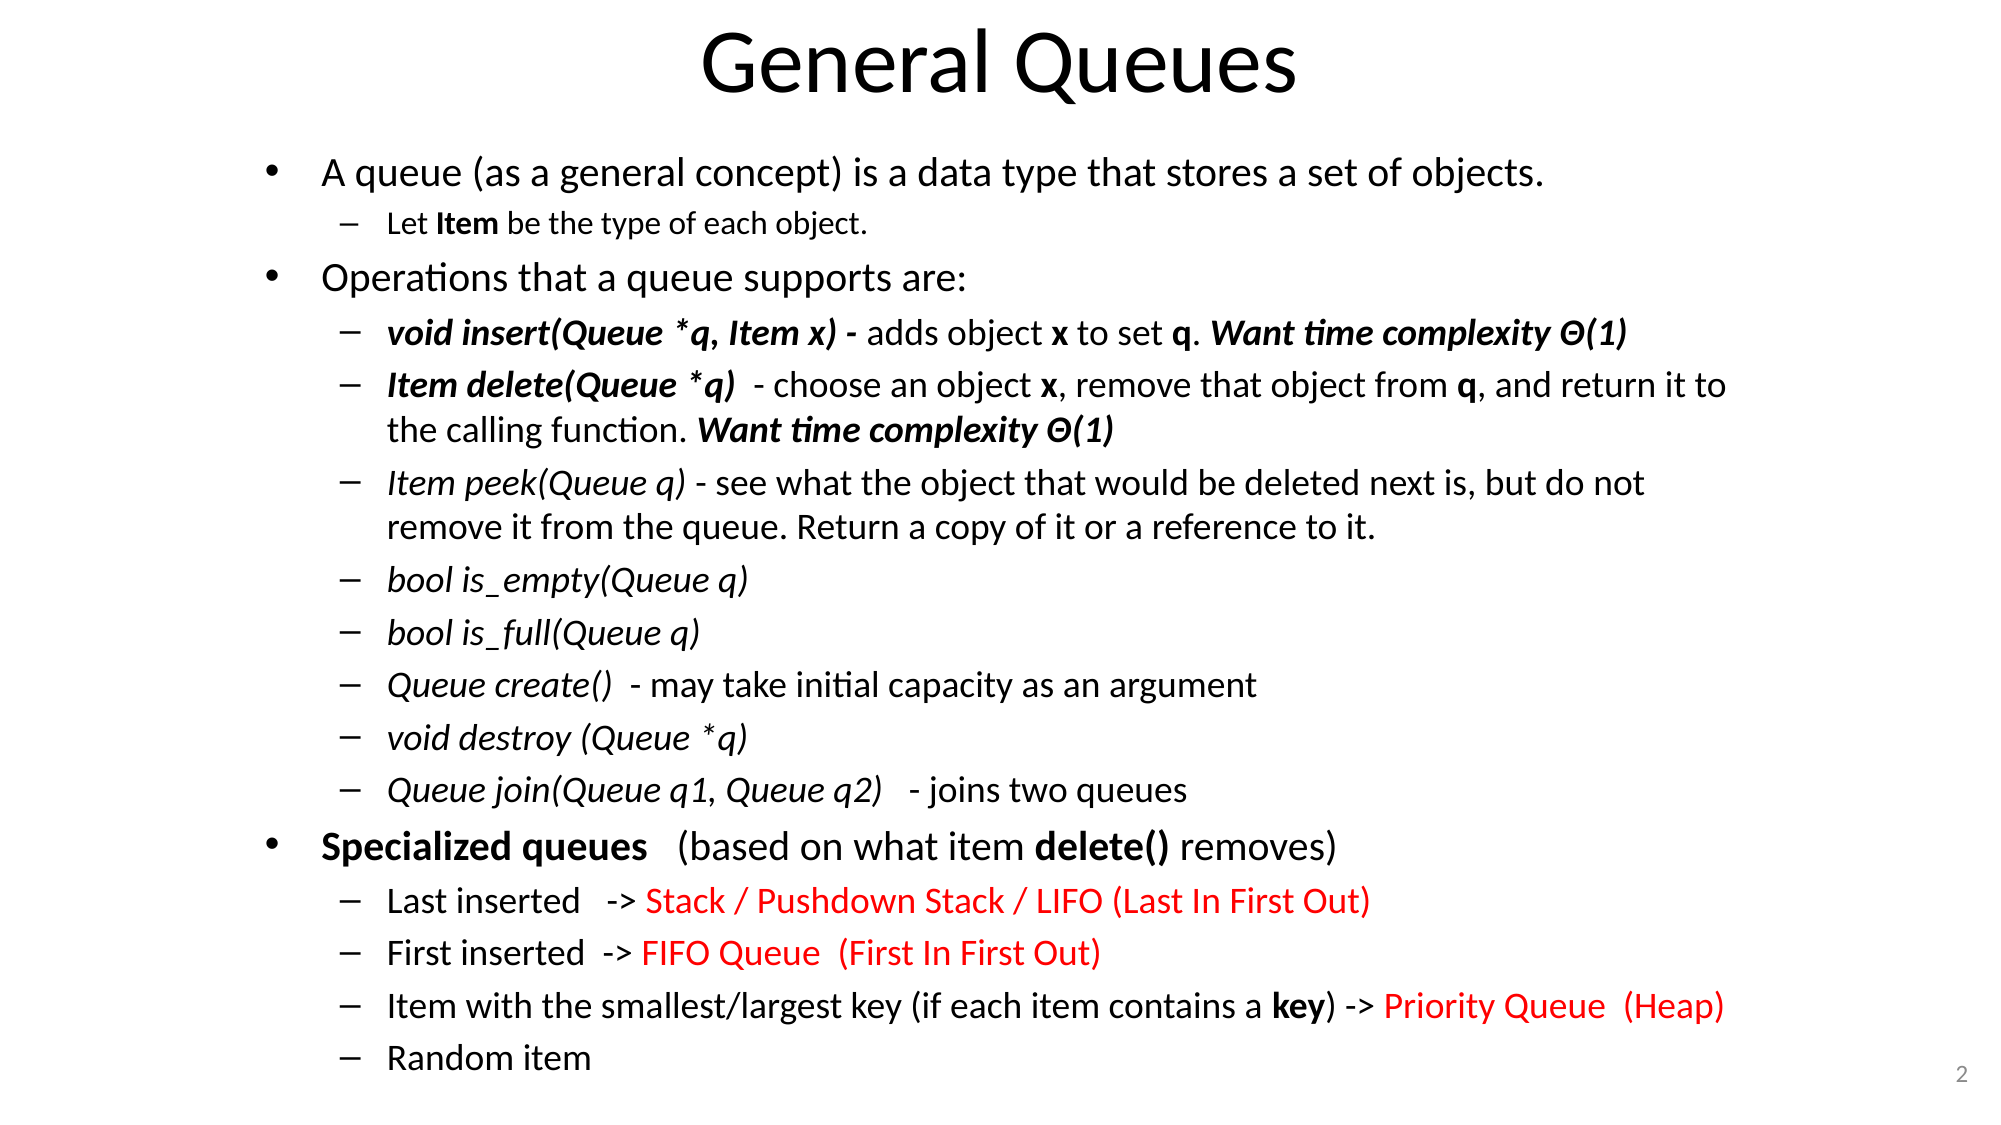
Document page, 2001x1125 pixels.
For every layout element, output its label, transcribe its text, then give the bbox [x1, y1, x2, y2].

title General Queues [324, 0, 1675, 113]
list A queue (as a general concept) is a data type that stores a set of objects. Let Item be the type of each object. Operations that a queue supports are: void insert(Queue *q, Item x) - adds object x to set q. Want time complexity Θ(1) Item delete(Queue *q) - choose an object x, remove that object from q, and return it to the calling function. Want time complexity Θ(1) Item peek(Queue q) - see what the object that would be deleted next is, but do not remove it from the queue. Return a copy of it or a reference to it. bool is_empty(Queue q) bool is_full(Queue q) Queue create() - may take initial capacity as an argument void destroy (Queue *q) Queue join(Queue q1, Queue q2) - joins two queues Specialized queues (based on what item delete() removes) Last inserted -> Stack / Pushdown Stack / LIFO (Last In First Out) First inserted -> FIFO Queue (First In First Out) Item with the smallest/largest key (if each item contains a key) -> Priority Queue (Heap) Random item [249, 137, 1750, 1113]
slide_number 2 [1516, 1042, 1984, 1103]
